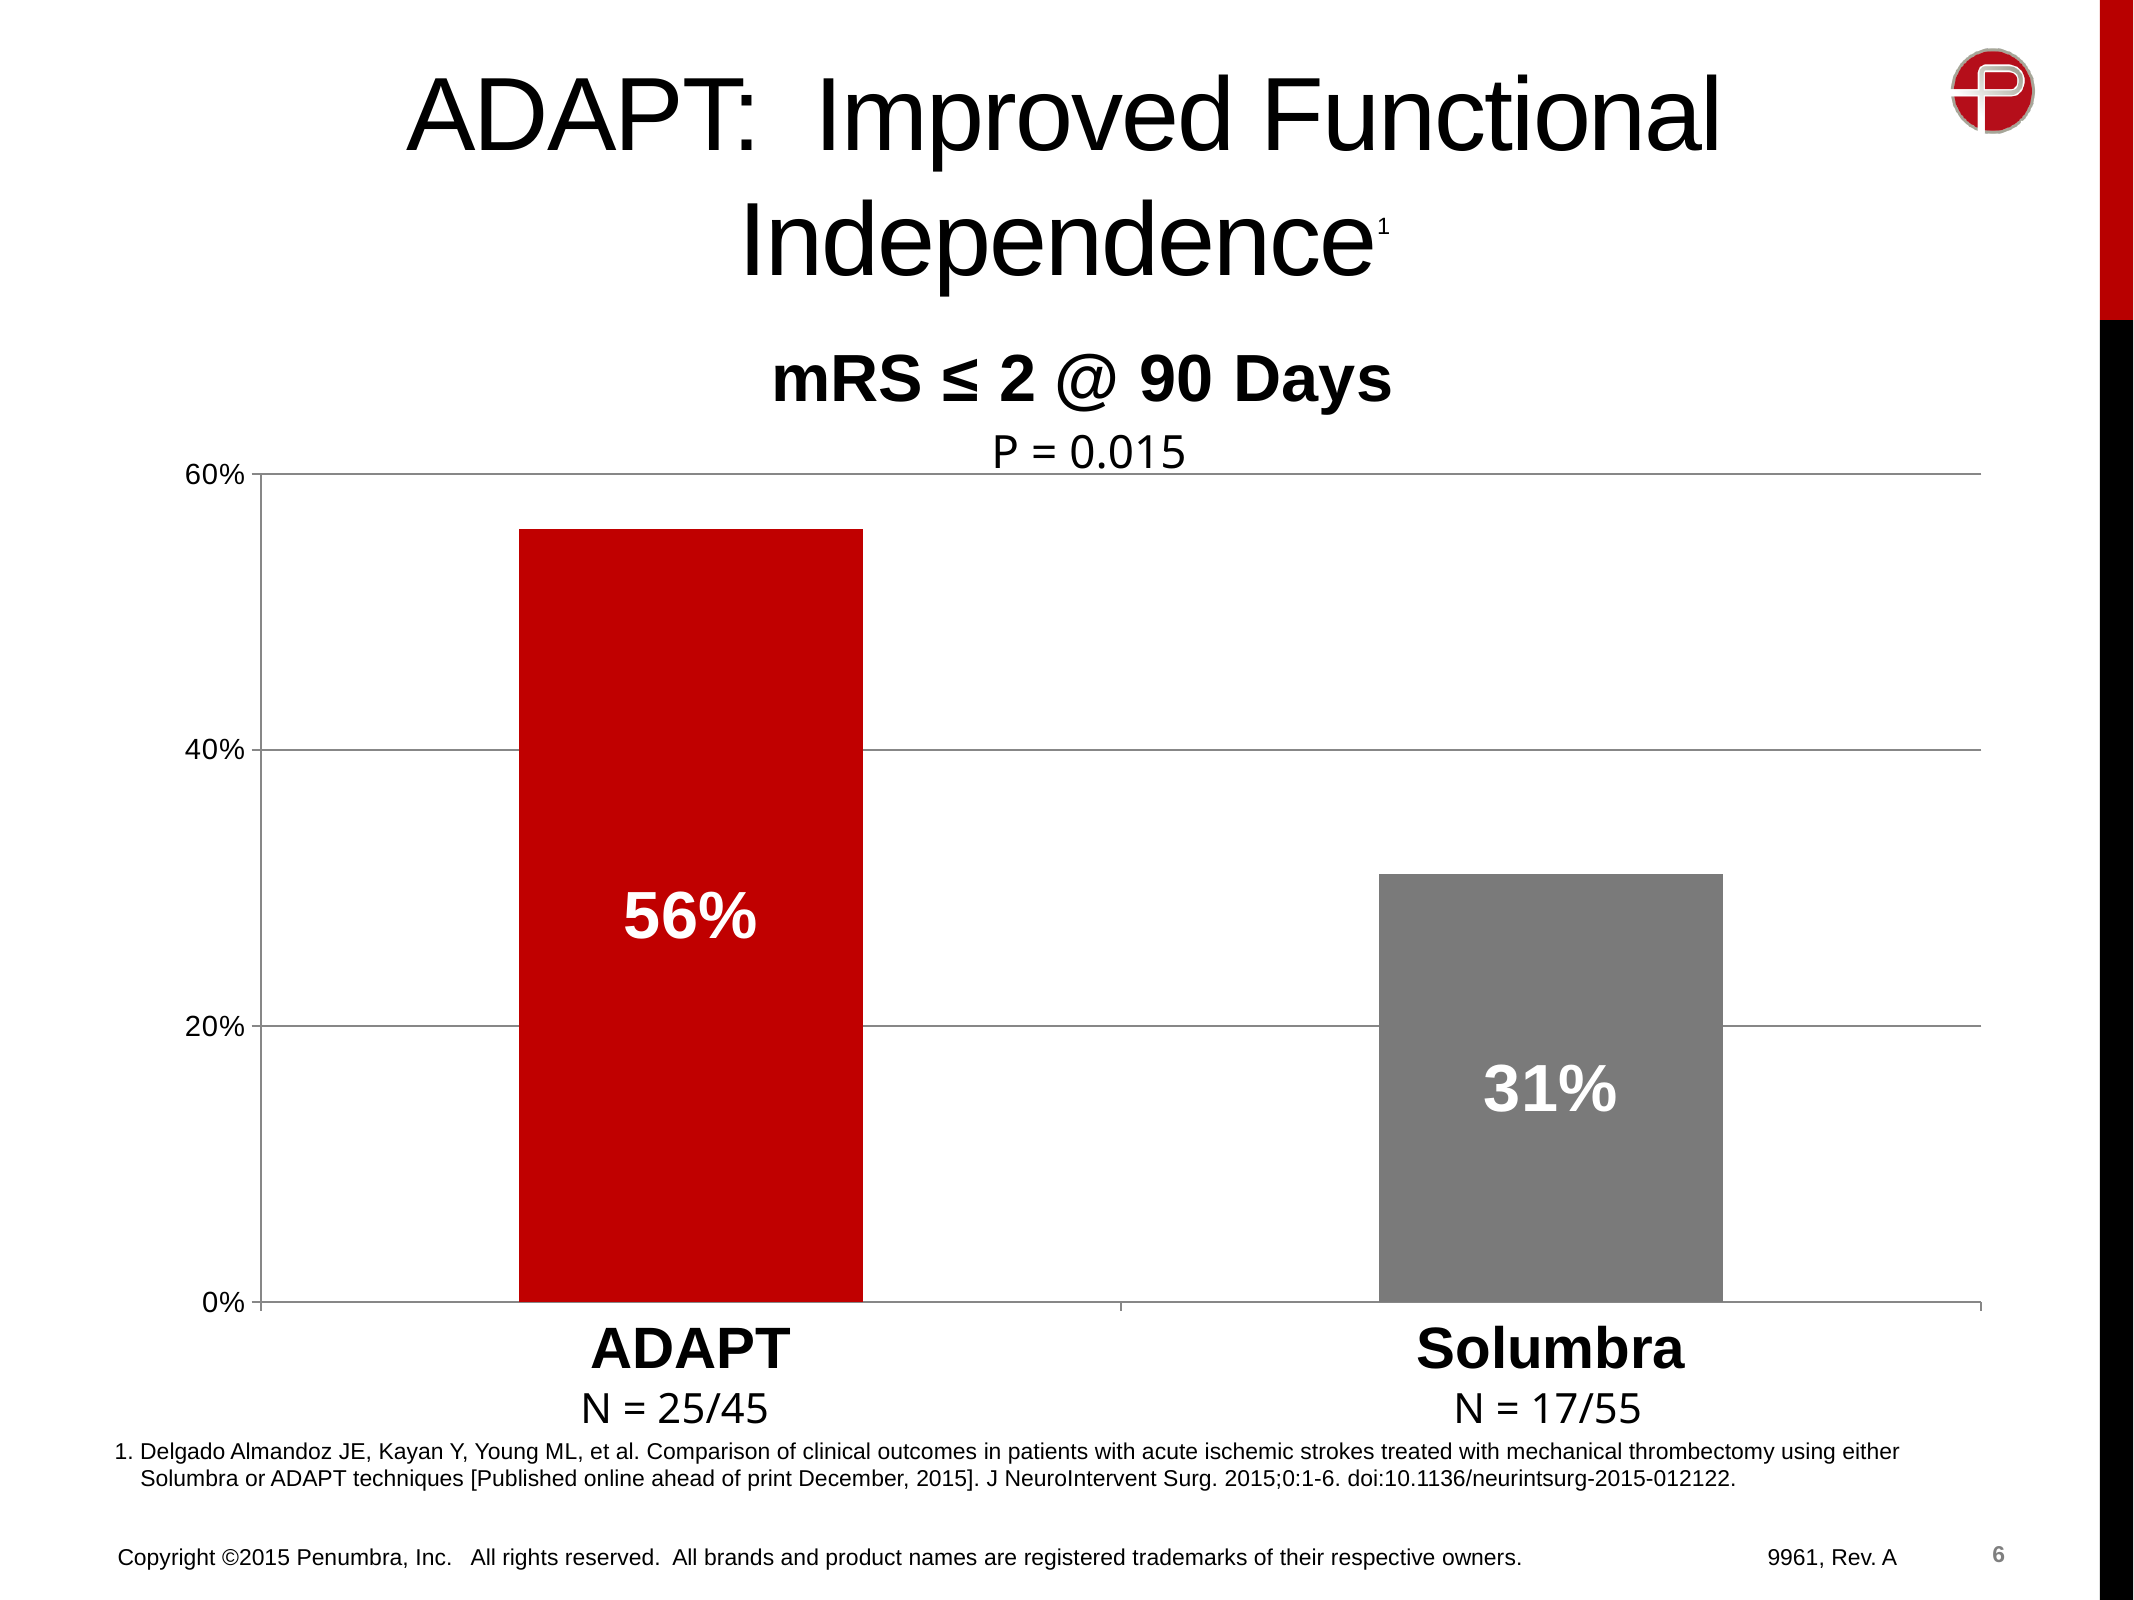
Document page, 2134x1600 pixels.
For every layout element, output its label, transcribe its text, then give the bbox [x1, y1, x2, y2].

slide_number 6 [1719, 1511, 2027, 1597]
text_box N = 17/55 [1399, 1409, 1707, 1429]
title ADAPT: Improved Functional Independence1 [106, 35, 2022, 308]
text_box 1. Delgado Almandoz JE, Kayan Y, Young ML, et al. Comparison of clinical outcomes in patients with acute ischemic strokes treated with mechanical thrombectomy using either Solumbra or ADAPT techniques [Published online ahead of print December, 2015]. J NeuroIntervent Surg. 2015;0:1-6. doi:10.1136/neurintsurg-2015-012122. [99, 1429, 1942, 1499]
text_box N = 25/45 [527, 1409, 834, 1429]
chart [146, 289, 2020, 1404]
